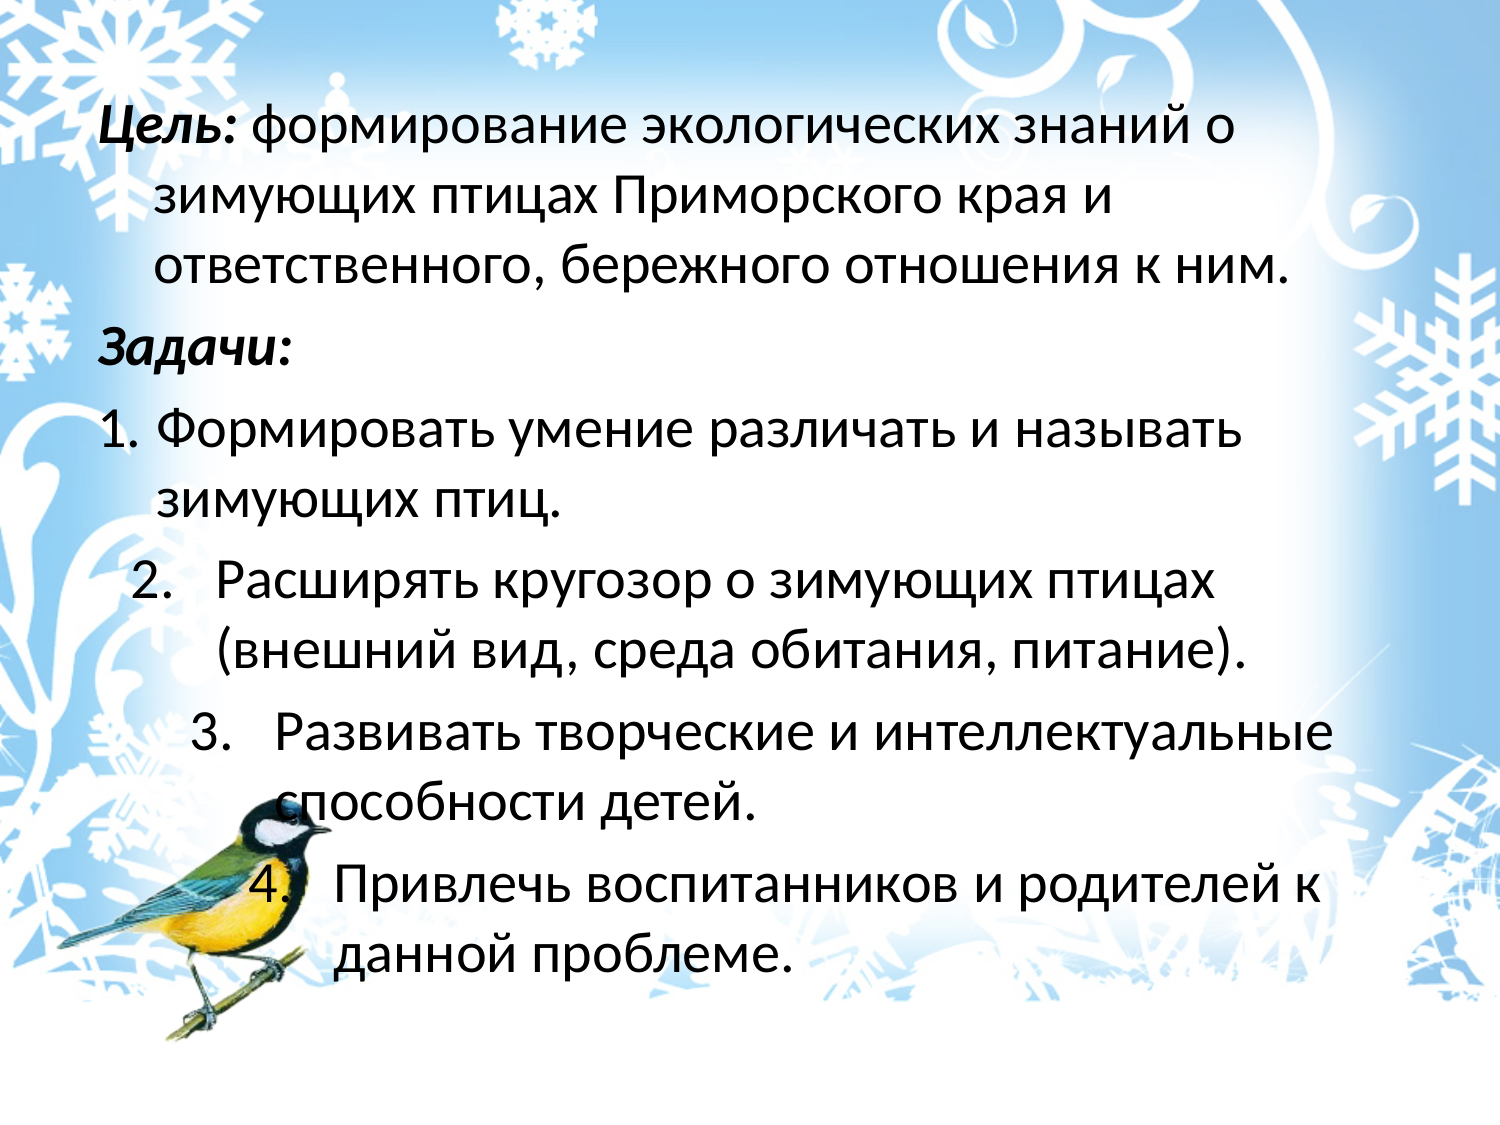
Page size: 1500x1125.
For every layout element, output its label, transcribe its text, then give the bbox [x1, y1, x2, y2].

list Цель: формирование экологических знаний о зимующих птицах Приморского края и ответственного, бережного отношения к ним. Задачи: Формировать умение различать и называть зимующих птиц. Расширять кругозор о зимующих птицах (внешний вид, среда обитания, питание). Развивать творческие и интеллектуальные способности детей. Привлечь воспитанников и родителей к данной проблеме. [82, 78, 1432, 832]
picture [0, 0, 1500, 1046]
